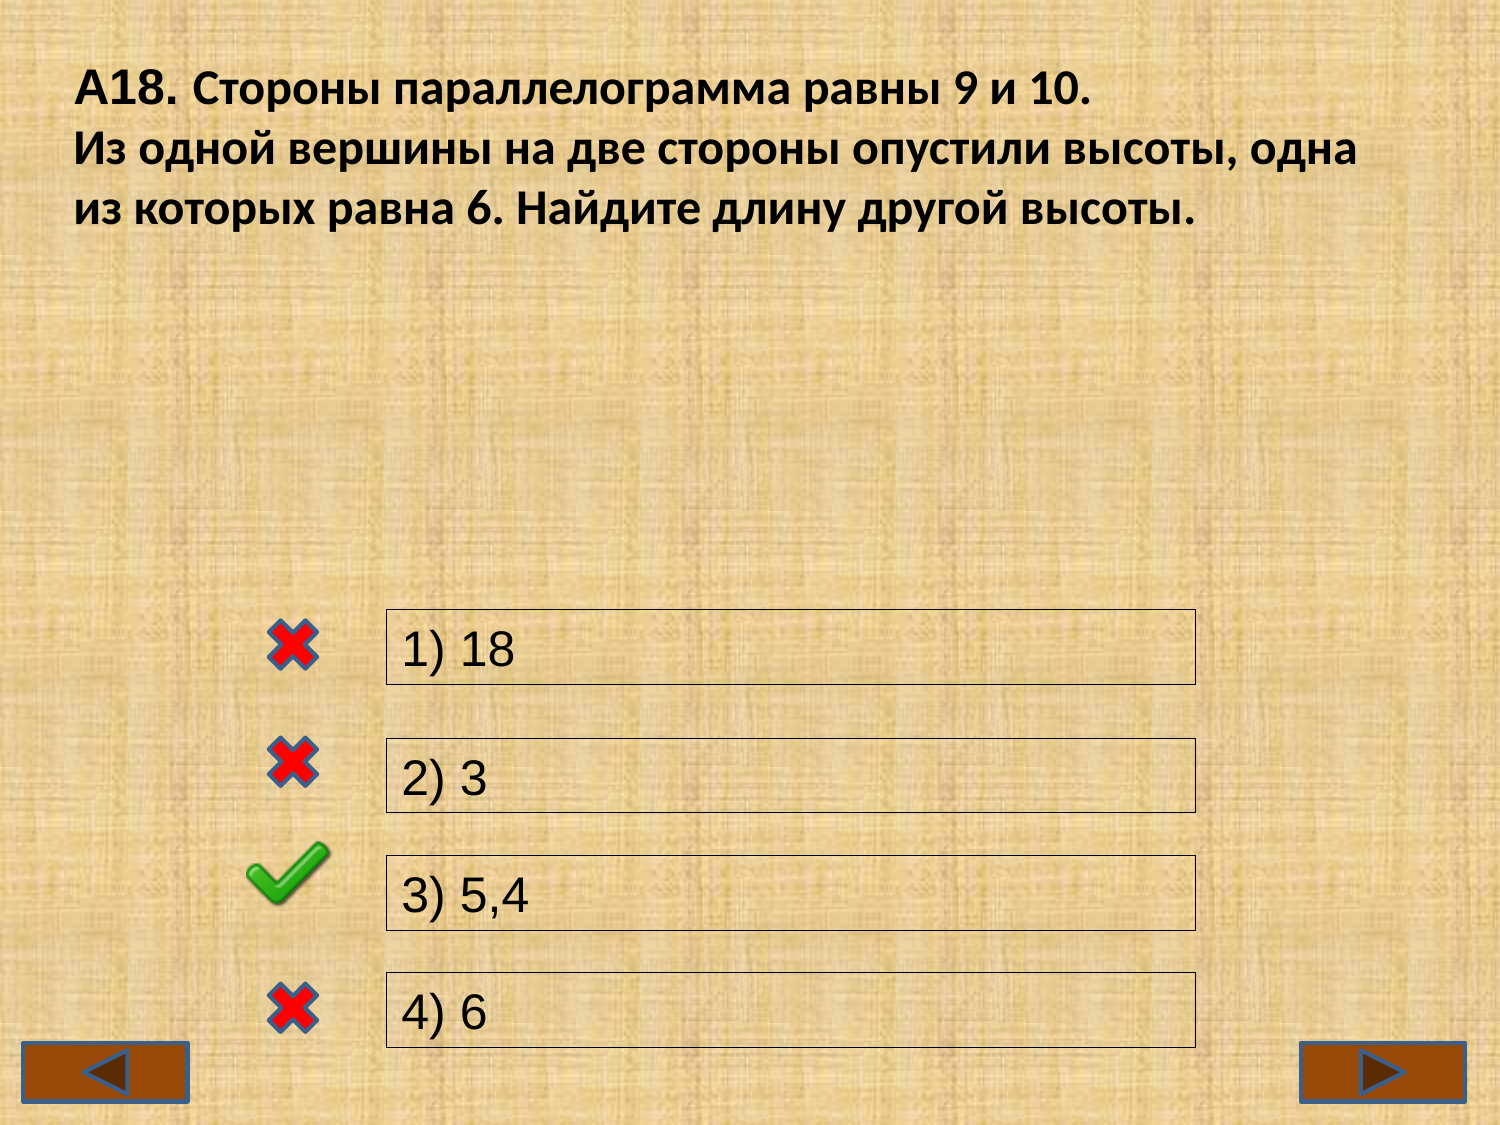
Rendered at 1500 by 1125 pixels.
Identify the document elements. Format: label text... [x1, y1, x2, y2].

text_box [266, 981, 320, 1034]
text_box 4) 6 [386, 972, 1196, 1048]
text_box [21, 1041, 190, 1104]
text_box [266, 618, 320, 671]
text_box 1) 18 [386, 609, 1196, 685]
text_box 3) 5,4 [386, 855, 1196, 931]
text_box А18. Стороны параллелограмма равны 9 и 10. Из одной вершины на две стороны опустили высоты, одна из которых равна 6. Найдите длину другой высоты. [58, 46, 1395, 409]
text_box [1299, 1041, 1467, 1104]
text_box 2) 3 [386, 738, 1196, 813]
text_box [266, 735, 320, 788]
picture [0, 0, 1500, 1125]
